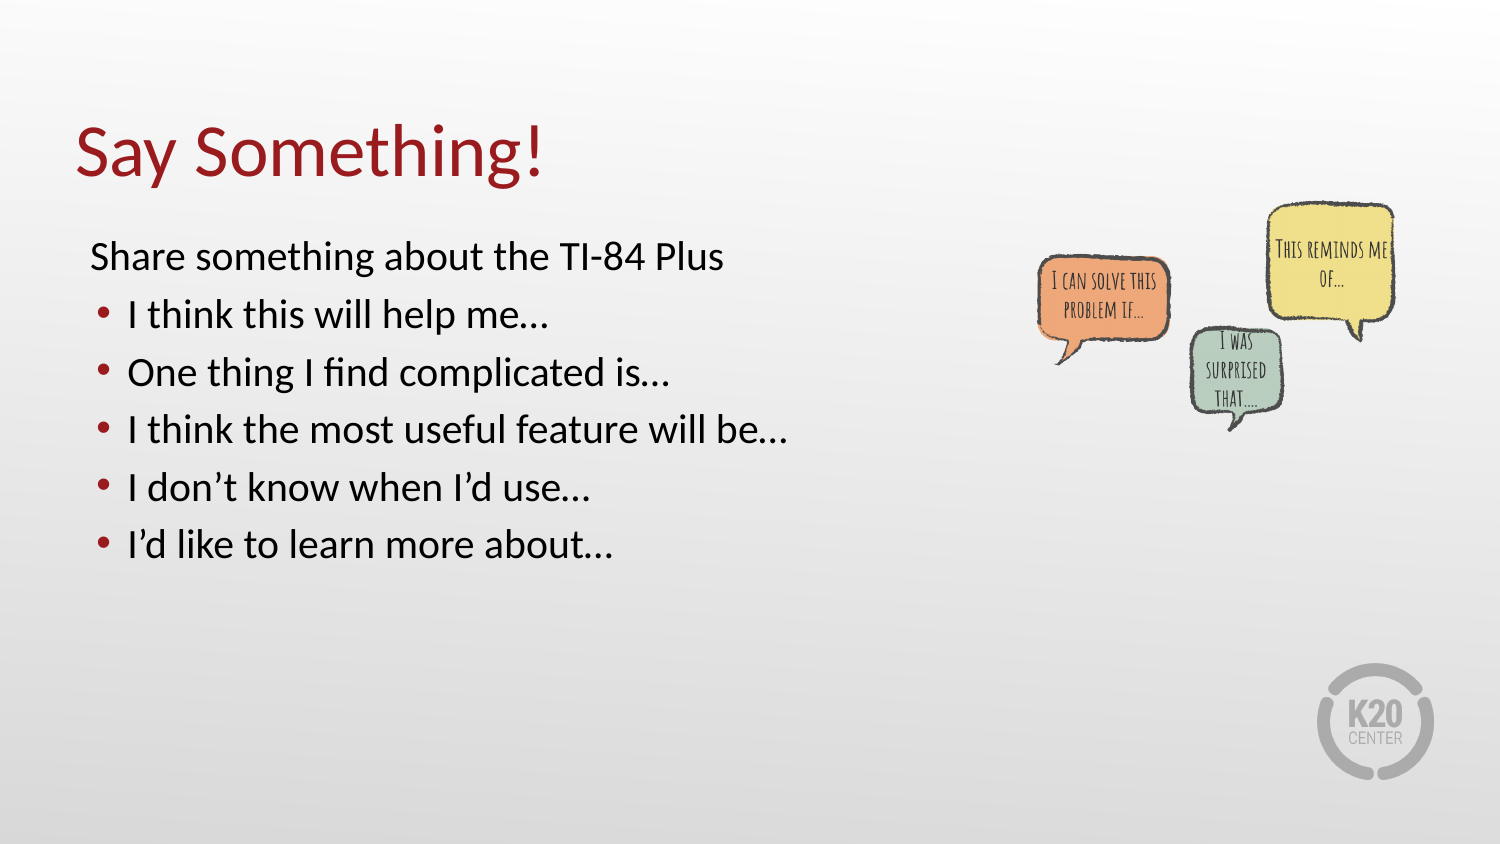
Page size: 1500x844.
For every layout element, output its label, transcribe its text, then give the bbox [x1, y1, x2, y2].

picture [1037, 200, 1396, 432]
picture [1300, 646, 1451, 797]
list Share something about the TI-84 Plus I think this will help me… One thing I find complicated is… I think the most useful feature will be… I don’t know when I’d use… I’d like to learn more about… [75, 214, 981, 808]
title Say Something! [75, 50, 1425, 191]
